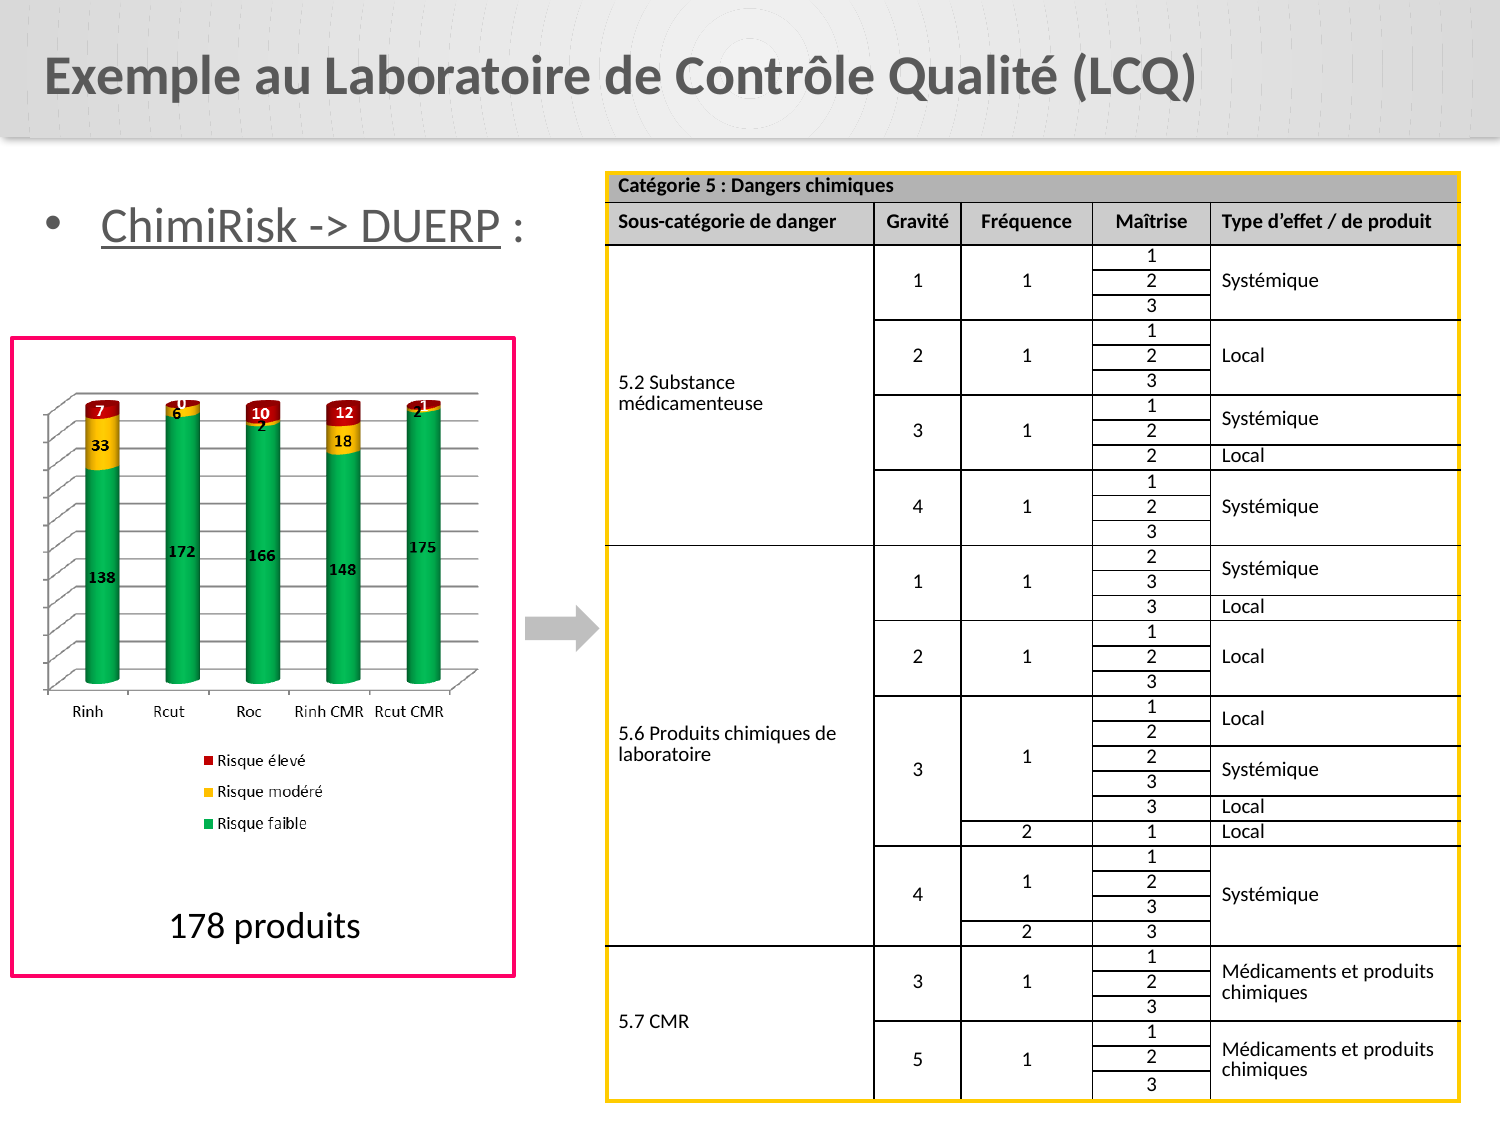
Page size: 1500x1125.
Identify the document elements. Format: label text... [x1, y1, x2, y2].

table_cell 1 [1093, 822, 1210, 845]
table_cell 3 [1093, 596, 1210, 620]
table_cell 2 [1093, 722, 1210, 745]
table_cell 3 [1093, 371, 1210, 394]
table_cell 2 [1093, 747, 1210, 770]
list ChimiRisk -> DUERP : [29, 184, 605, 1083]
table_cell 1 [1093, 321, 1210, 344]
table_cell Local [1211, 621, 1457, 695]
table_cell 1 [962, 697, 1092, 820]
table_cell 2 [1093, 421, 1210, 444]
title Exemple au Laboratoire de Contrôle Qualité (LCQ) [29, 7, 1400, 138]
table_cell 3 [1093, 571, 1210, 595]
table_cell 4 [875, 471, 960, 545]
table_cell 2 [962, 822, 1092, 845]
text_box [10, 336, 516, 978]
table_cell 3 [1093, 922, 1210, 945]
table_cell Systémique [1211, 471, 1457, 545]
table_cell 1 [1093, 471, 1210, 495]
table_cell Local [1211, 697, 1457, 745]
table_cell 1 [1093, 246, 1210, 269]
table_cell 2 [962, 922, 1092, 945]
table_cell 1 [875, 246, 960, 319]
table_cell Systémique [1211, 847, 1457, 945]
table_cell Sous-catégorie de danger [609, 203, 873, 244]
table_cell 2 [1093, 972, 1210, 995]
table_cell Maîtrise [1093, 203, 1210, 244]
table_cell Gravité [875, 203, 960, 244]
table_cell Systémique [1211, 747, 1457, 795]
table_cell 3 [1093, 997, 1210, 1020]
table_cell Médicaments et produits chimiques [1211, 1022, 1457, 1099]
table_cell 2 [1093, 872, 1210, 895]
table_cell 1 [1093, 1022, 1210, 1045]
table_cell 2 [1093, 1047, 1210, 1070]
table_cell 1 [962, 847, 1092, 920]
table_cell 2 [1093, 496, 1210, 520]
table_cell 3 [1093, 1072, 1210, 1099]
table_cell Fréquence [962, 203, 1092, 244]
table_cell 2 [875, 321, 960, 394]
table_cell Local [1211, 822, 1457, 845]
table_header Catégorie 5 : Dangers chimiques [609, 175, 1457, 202]
table_cell Médicaments et produits chimiques [1211, 947, 1457, 1020]
table_cell 1 [962, 947, 1092, 1020]
table_cell Local [1211, 797, 1457, 820]
table_cell Type d’effet / de produit [1211, 203, 1457, 244]
table_cell 5.7 CMR [609, 947, 873, 1099]
table_cell Local [1211, 446, 1457, 469]
table_cell 1 [1093, 621, 1210, 645]
table_cell 2 [1093, 446, 1210, 469]
table_cell 3 [1093, 797, 1210, 820]
table_cell 2 [1093, 647, 1210, 670]
table_cell 5 [875, 1022, 960, 1099]
picture [187, 741, 341, 838]
table_cell 3 [1093, 897, 1210, 920]
table_cell 3 [1093, 521, 1210, 545]
table_cell 2 [875, 621, 960, 695]
text_box [523, 602, 602, 654]
table_cell Local [1211, 321, 1457, 394]
table_cell 1 [962, 396, 1092, 469]
table_cell Systémique [1211, 396, 1457, 444]
table_cell 3 [1093, 672, 1210, 695]
table_cell 3 [1093, 296, 1210, 319]
table_cell 1 [962, 621, 1092, 695]
table_cell 3 [875, 947, 960, 1020]
table_cell 1 [875, 546, 960, 620]
table_cell 2 [1093, 346, 1210, 369]
table_cell 1 [1093, 847, 1210, 870]
table_cell 3 [875, 697, 960, 845]
table_cell 1 [1093, 697, 1210, 720]
table_cell 1 [962, 321, 1092, 394]
picture [40, 373, 492, 736]
table_cell 5.6 Produits chimiques de laboratoire [609, 546, 873, 945]
table_cell 4 [875, 847, 960, 945]
table_cell 1 [962, 471, 1092, 545]
table_cell 3 [875, 396, 960, 469]
table_cell 2 [1093, 546, 1210, 570]
table_cell 2 [1093, 271, 1210, 294]
table_cell 1 [962, 246, 1092, 319]
table_cell 3 [1093, 772, 1210, 795]
table_cell 1 [1093, 396, 1210, 419]
table_cell Local [1211, 596, 1457, 620]
table_cell Systémique [1211, 246, 1457, 319]
table_cell 5.2 Substance médicamenteuse [609, 246, 873, 545]
table_cell 1 [962, 1022, 1092, 1099]
table_cell Systémique [1211, 546, 1457, 595]
table_cell 1 [962, 546, 1092, 620]
table_cell 1 [1093, 947, 1210, 970]
